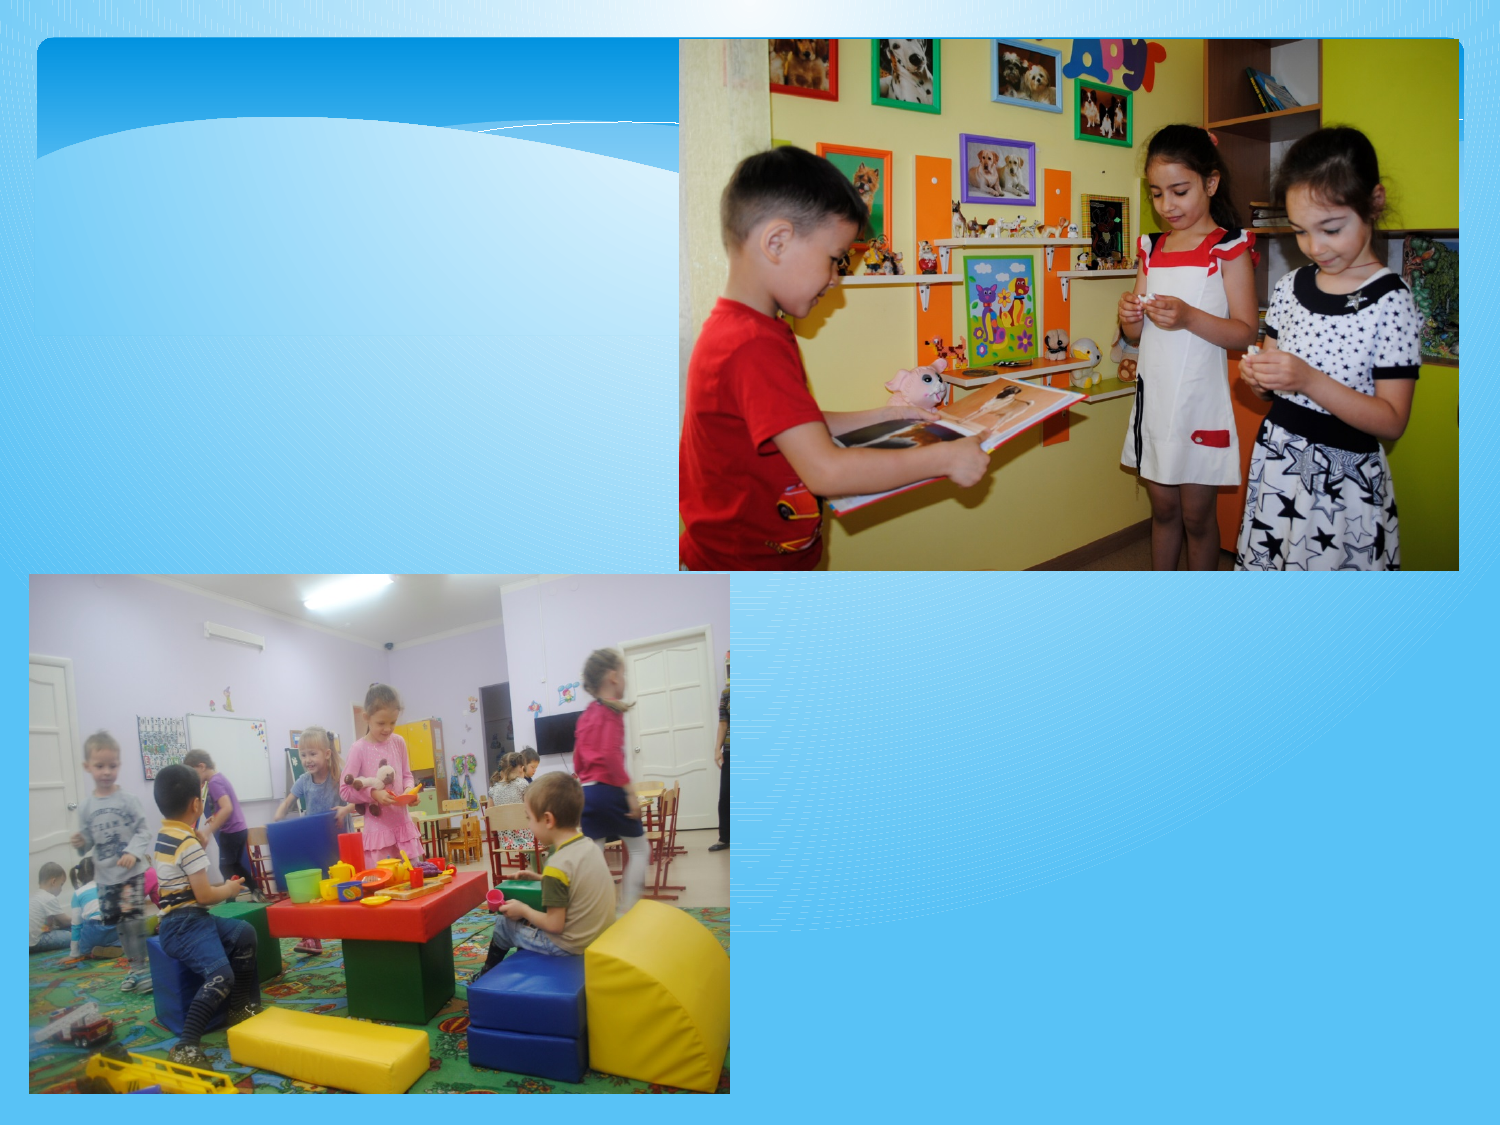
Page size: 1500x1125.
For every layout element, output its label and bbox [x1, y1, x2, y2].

picture [29, 573, 731, 1095]
picture [678, 39, 1459, 572]
